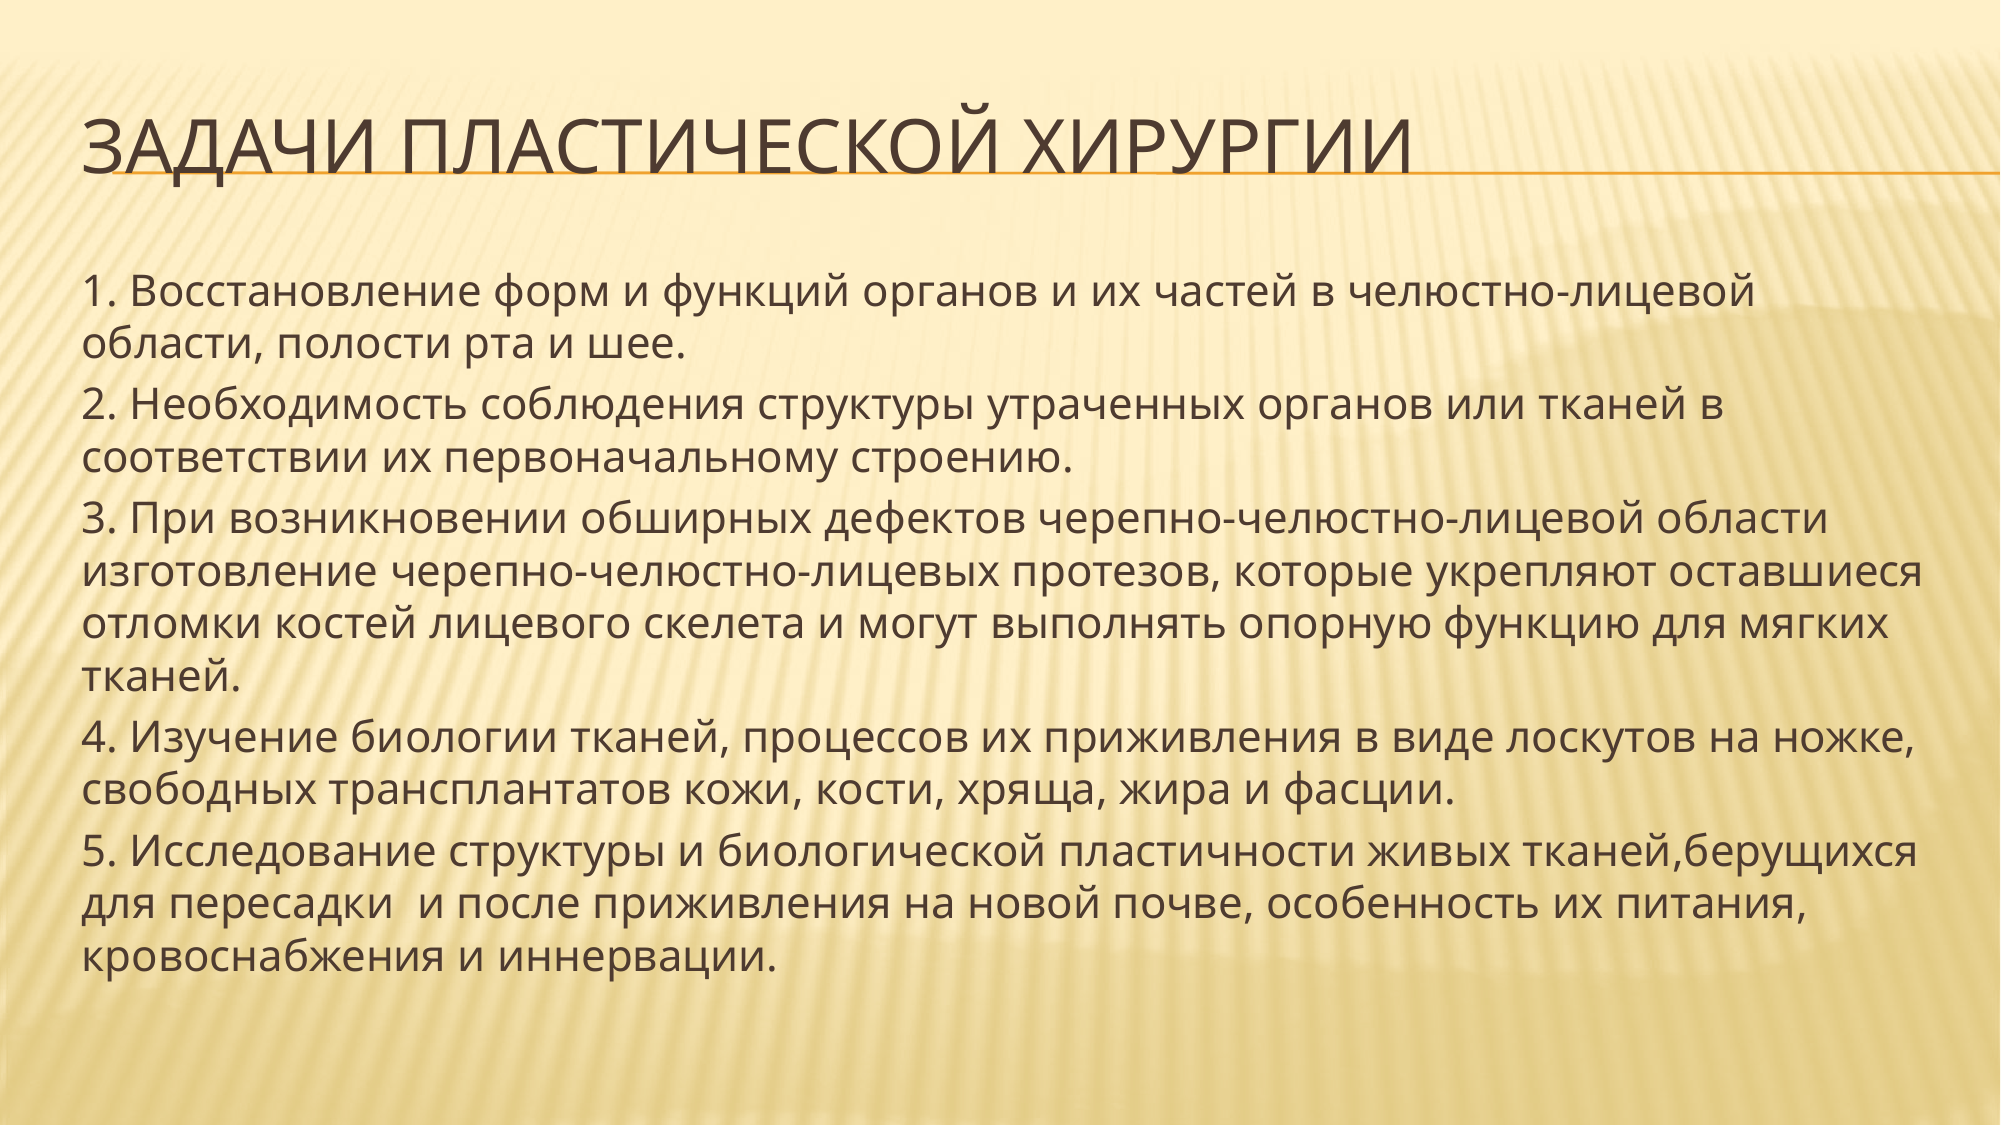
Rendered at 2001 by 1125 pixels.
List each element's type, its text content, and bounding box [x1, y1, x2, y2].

list 1. Восстановление форм и функций органов и их частей в челюстно-лицевой области, полости рта и шее. 2. Необходимость соблюдения структуры утраченных органов или тканей в соответствии их первоначальному строению. 3. При возникновении обширных дефектов черепно-челюстно-лицевой области изготовление черепно-челюстно-лицевых протезов, которые укрепляют оставшиеся отломки костей лицевого скелета и могут выполнять опорную функцию для мягких тканей. 4. Изучение биологии тканей, процессов их приживления в виде лоскутов на ножке, свободных трансплантатов кожи, кости, хряща, жира и фасции. 5. Исследование структуры и биологической пластичности живых тканей,берущихся для пересадки и после приживления на новой почве, особенность их питания, кровоснабжения и иннервации. [66, 254, 1967, 998]
title Задачи пластической хирургии [66, 75, 1967, 213]
